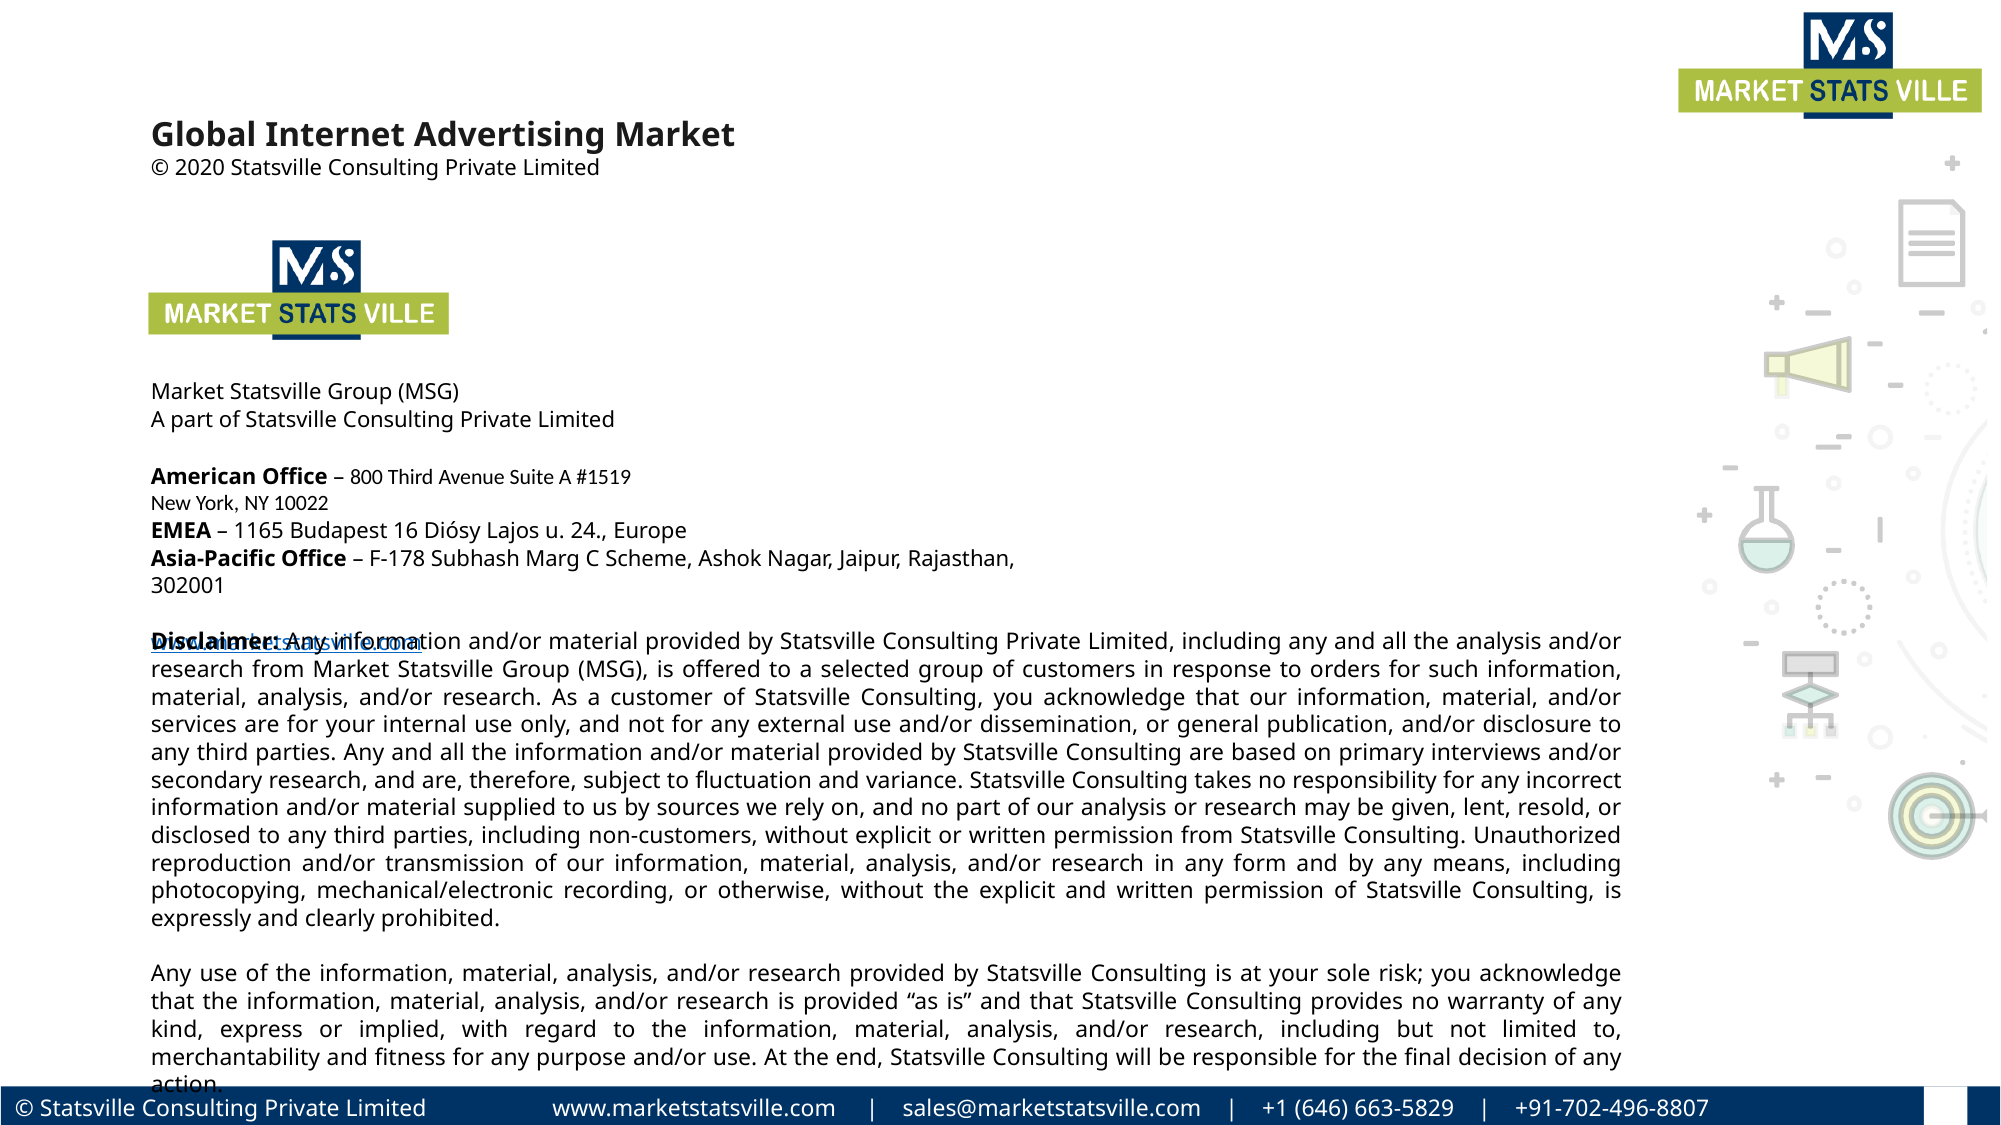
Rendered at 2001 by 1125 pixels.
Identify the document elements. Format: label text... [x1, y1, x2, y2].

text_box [1696, 155, 1988, 860]
text_box Market Statsville Group (MSG) A part of Statsville Consulting Private Limited American Office – 800 Third Avenue Suite A #1519 New York, NY 10022 EMEA – 1165 Budapest 16 Diósy Lajos u. 24., Europe Asia-Pacific Office – F-178 Subhash Marg C Scheme, Ashok Nagar, Jaipur, Rajasthan, 302001 www.marketstatsville.com [148, 375, 1023, 624]
picture [148, 240, 449, 340]
picture [1678, 12, 1982, 119]
text_box Global Internet Advertising Market © 2020 Statsville Consulting Private Limited [148, 105, 1272, 180]
text_box Disclaimer: Any information and/or material provided by Statsville Consulting Private Limited, including any and all the analysis and/or research from Market Statsville Group (MSG), is offered to a selected group of customers in response to orders for such information, material, analysis, and/or research. As a customer of Statsville Consulting, you acknowledge that our information, material, and/or services are for your internal use only, and not for any external use and/or dissemination, or general publication, and/or disclosure to any third parties. Any and all the information and/or material provided by Statsville Consulting are based on primary interviews and/or secondary research, and are, therefore, subject to fluctuation and variance. Statsville Consulting takes no responsibility for any incorrect information and/or material supplied to us by sources we rely on, and no part of our analysis or research may be given, lent, resold, or disclosed to any third parties, including non-customers, without explicit or written permission from Statsville Consulting. Unauthorized reproduction and/or transmission of our information, material, analysis, and/or research in any form and by any means, including photocopying, mechanical/electronic recording, or otherwise, without the explicit and written permission of Statsville Consulting, is expressly and clearly prohibited. Any use of the information, material, analysis, and/or research provided by Statsville Consulting is at your sole risk; you acknowledge that the information, material, analysis, and/or research is provided “as is” and that Statsville Consulting provides no warranty of any kind, express or implied, with regard to the information, material, analysis, and/or research, including but not limited to, merchantability and fitness for any purpose and/or use. At the end, Statsville Consulting will be responsible for the final decision of any action. [148, 624, 1651, 1098]
